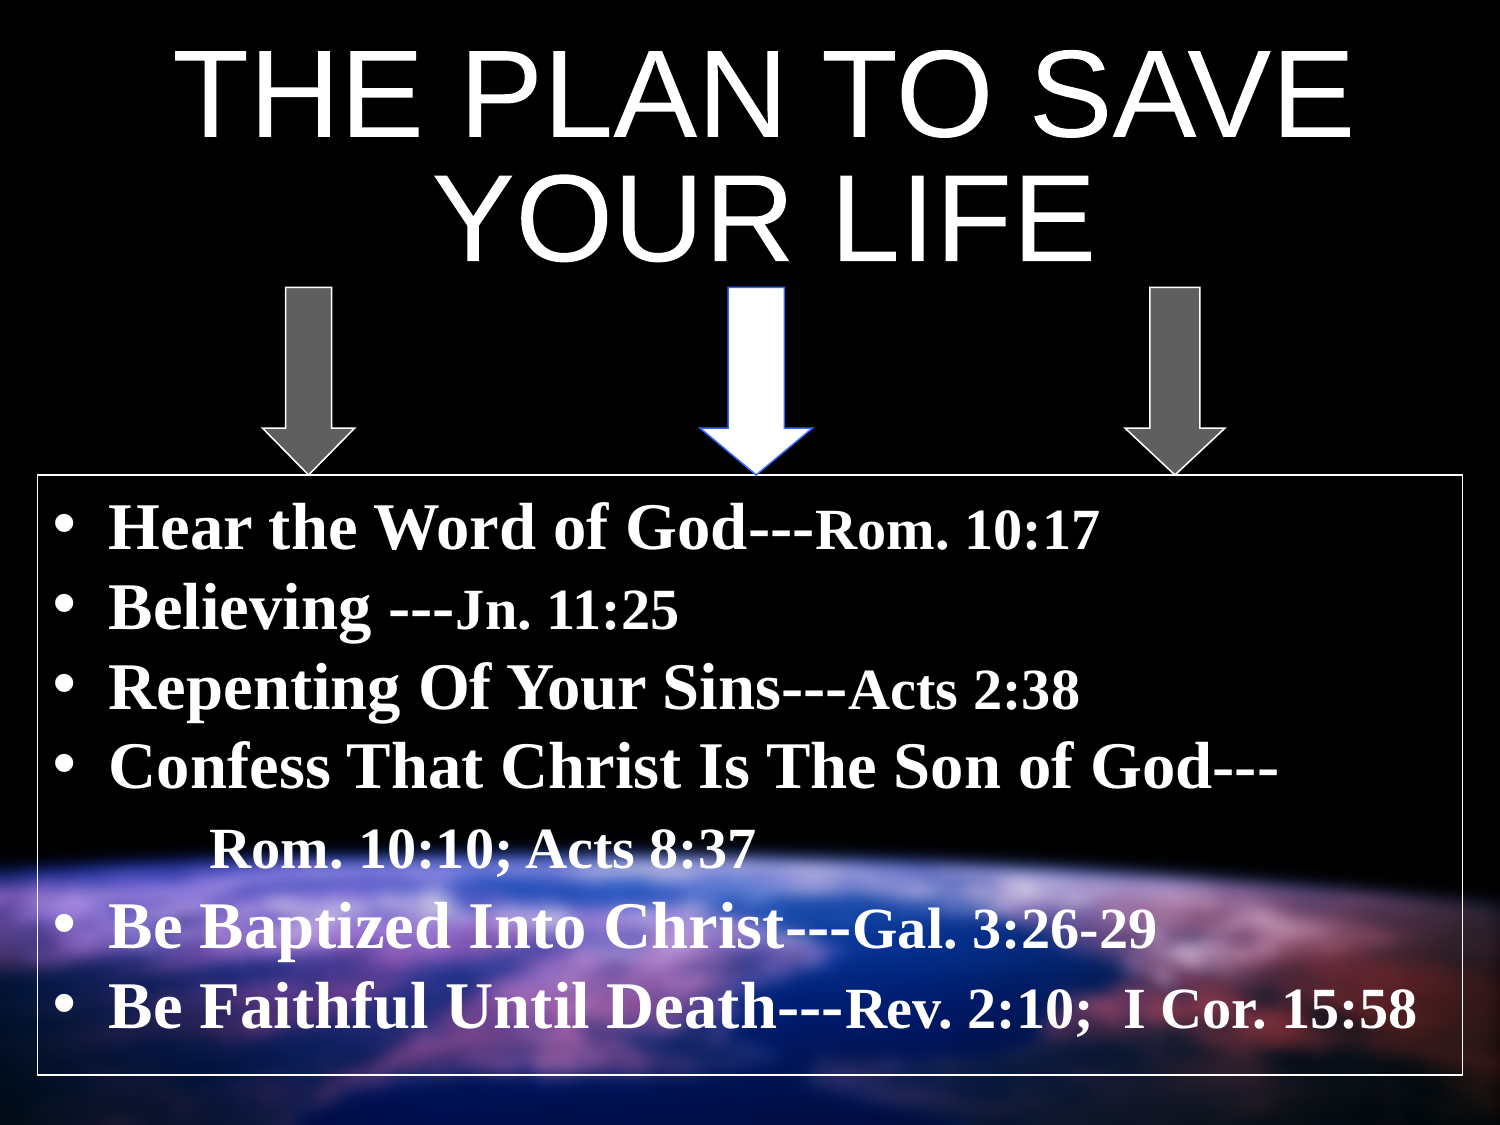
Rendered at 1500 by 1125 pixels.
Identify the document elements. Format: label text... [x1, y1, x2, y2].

text_box [699, 287, 813, 475]
text_box [1125, 287, 1225, 475]
text_box [262, 287, 355, 475]
picture [0, 0, 1500, 1125]
list Hear the Word of God---Rom. 10:17 Believing ---Jn. 11:25 Repenting Of Your Sins---Acts 2:38 Confess That Christ Is The Son of God--- Rom. 10:10; Acts 8:37 Be Baptized Into Christ---Gal. 3:26-29 Be Faithful Until Death---Rev. 2:10; I Cor. 15:58 [37, 474, 1463, 1076]
